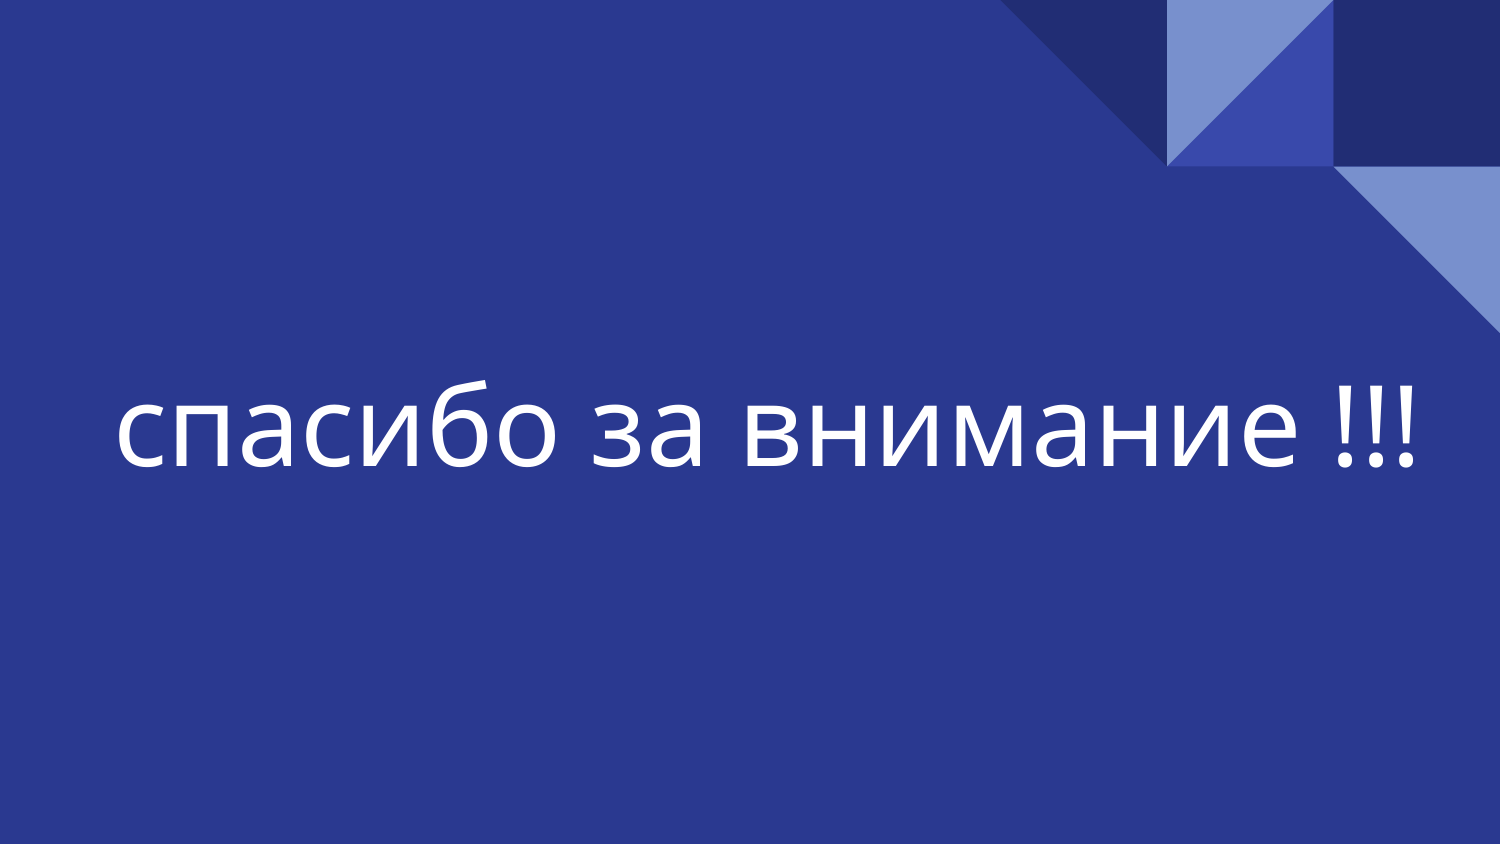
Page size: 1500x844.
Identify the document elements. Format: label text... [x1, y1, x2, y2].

title спасибо за внимание !!! [98, 353, 1447, 491]
